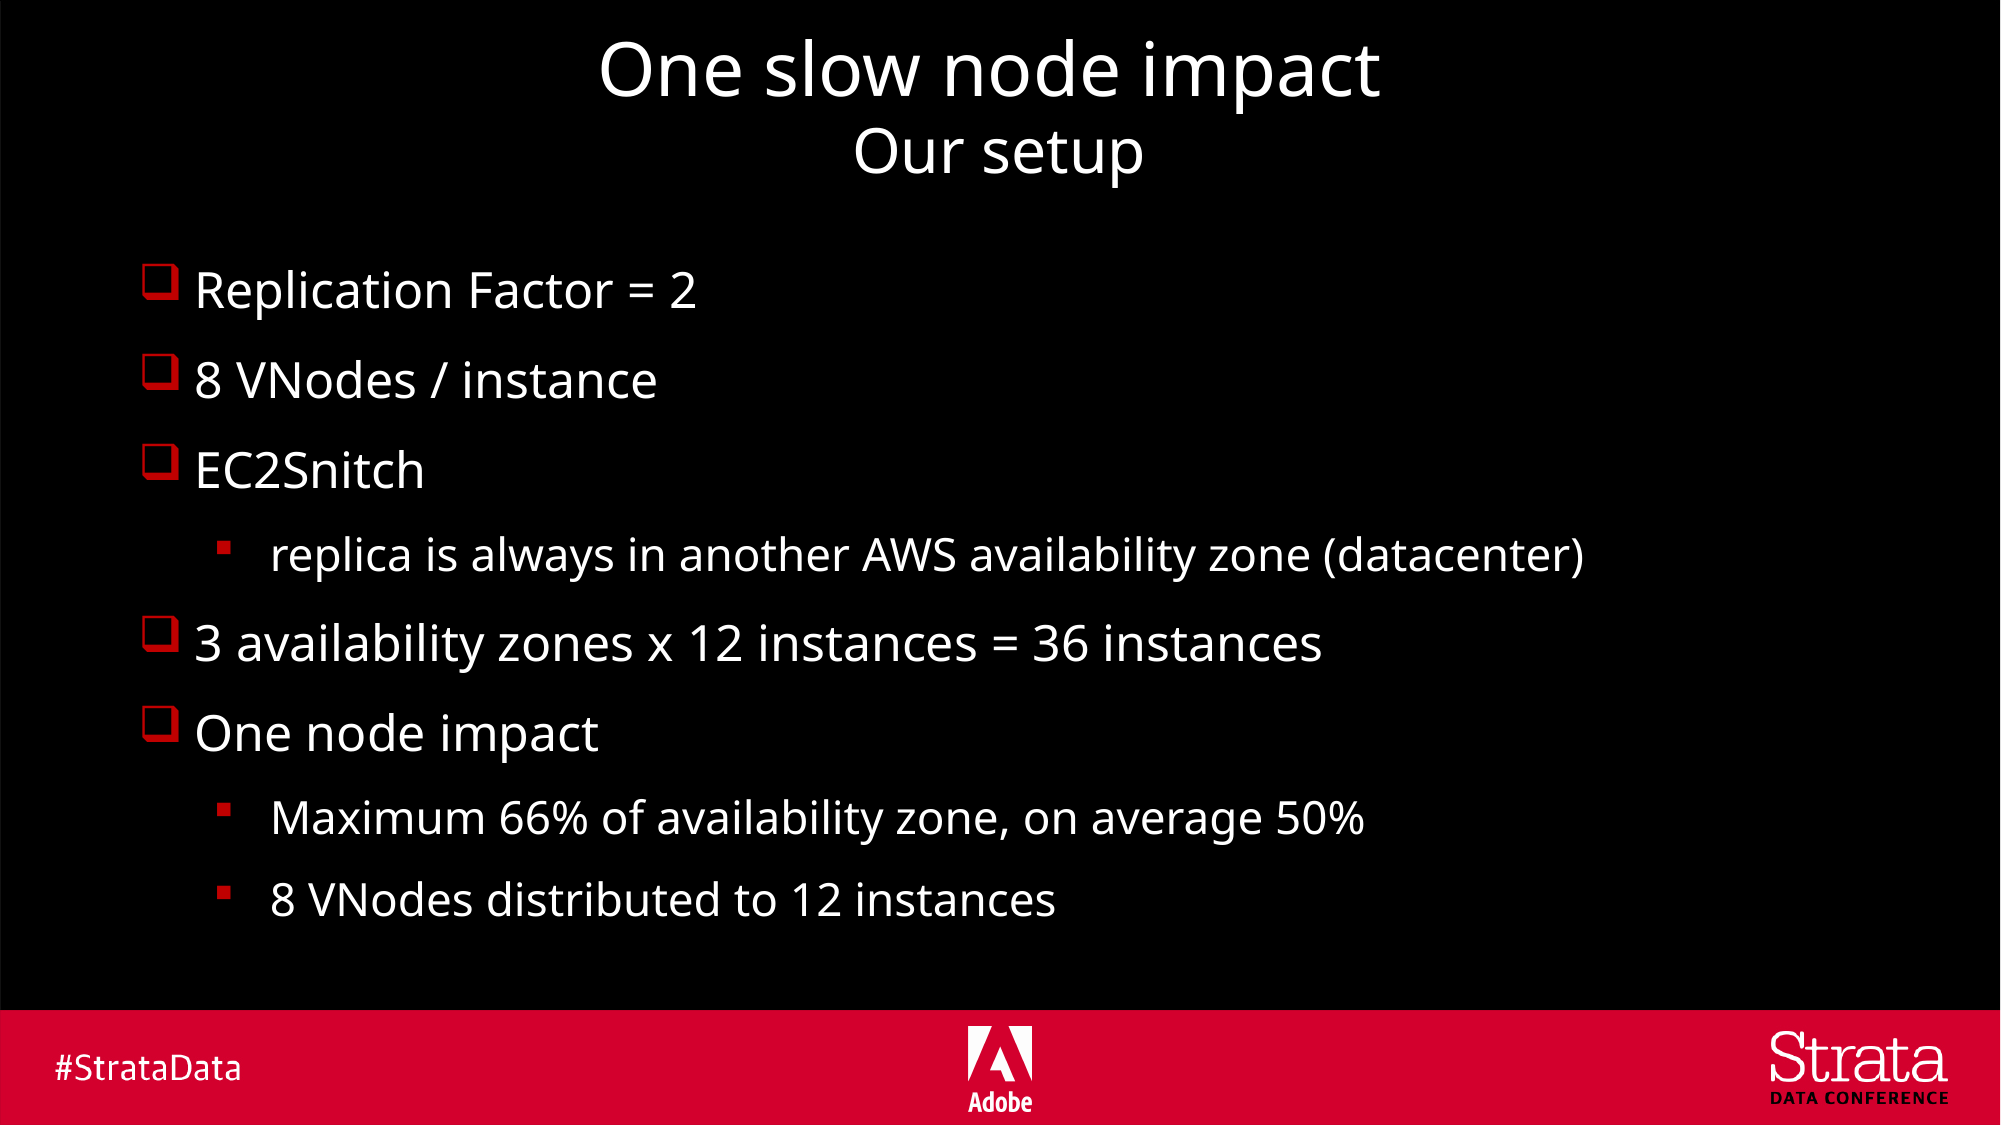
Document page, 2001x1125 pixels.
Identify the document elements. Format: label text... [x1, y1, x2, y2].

picture [0, 0, 2001, 1125]
title One slow node impact Our setup [50, 38, 1949, 169]
text_box Replication Factor = 2 8 VNodes / instance EC2Snitch replica is always in another AWS availability zone (datacenter) 3 availability zones x 12 instances = 36 instances One node impact Maximum 66% of availability zone, on average 50% 8 VNodes distributed to 12 instances [123, 221, 1941, 934]
